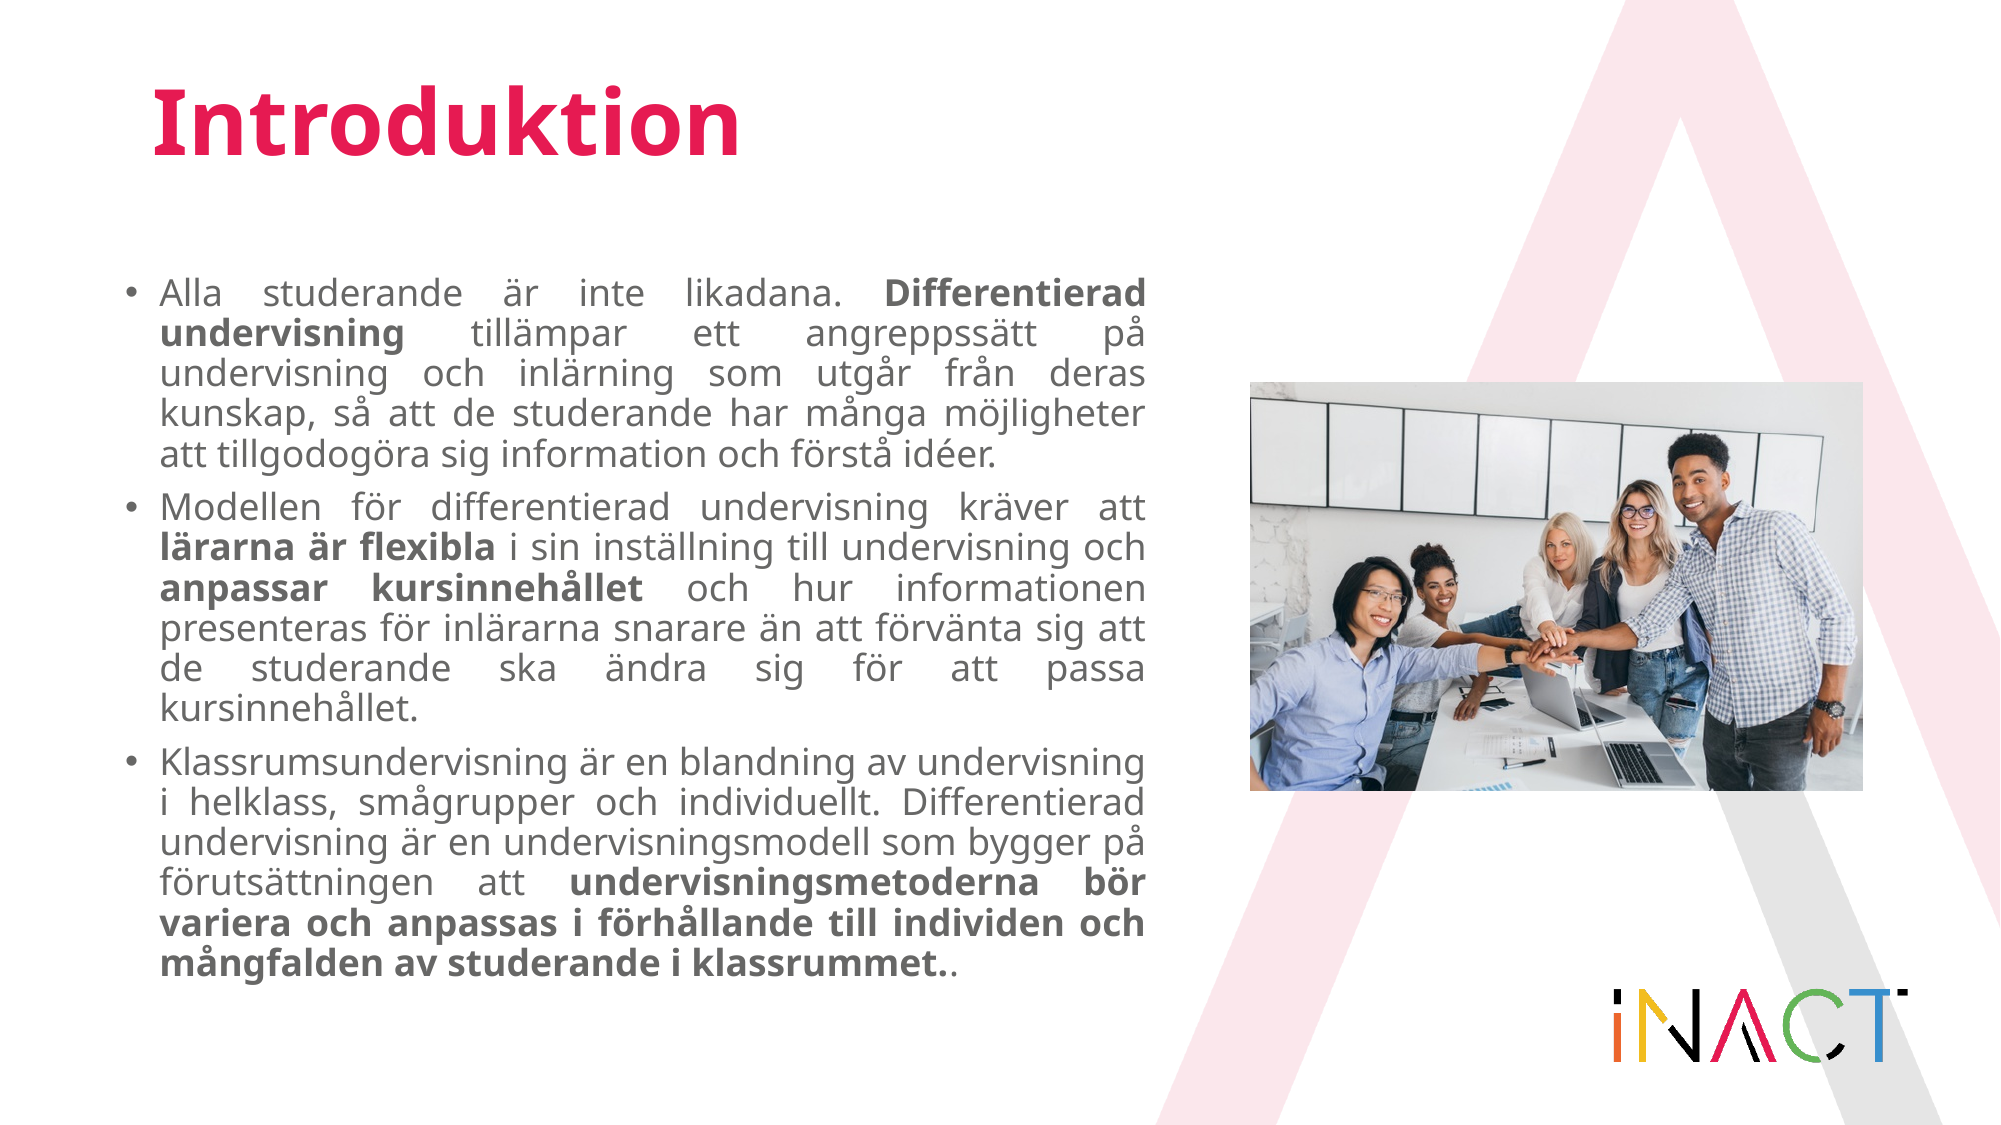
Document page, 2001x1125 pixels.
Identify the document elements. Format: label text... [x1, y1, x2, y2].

list Alla studerande är inte likadana. Differentierad undervisning tillämpar ett angreppssätt på undervisning och inlärning som utgår från deras kunskap, så att de studerande har många möjligheter att tillgodogöra sig information och förstå idéer. Modellen för differentierad undervisning kräver att lärarna är flexibla i sin inställning till undervisning och anpassar kursinnehållet och hur informationen presenteras för inlärarna snarare än att förvänta sig att de studerande ska ändra sig för att passa kursinnehållet. Klassrumsundervisning är en blandning av undervisning i helklass, smågrupper och individuellt. Differentierad undervisning är en undervisningsmodell som bygger på förutsättningen att undervisningsmetoderna bör variera och anpassas i förhållande till individen och mångfalden av studerande i klassrummet.. [110, 266, 1163, 1030]
picture [1148, 0, 2001, 1125]
title Introduktion [137, 50, 1863, 202]
